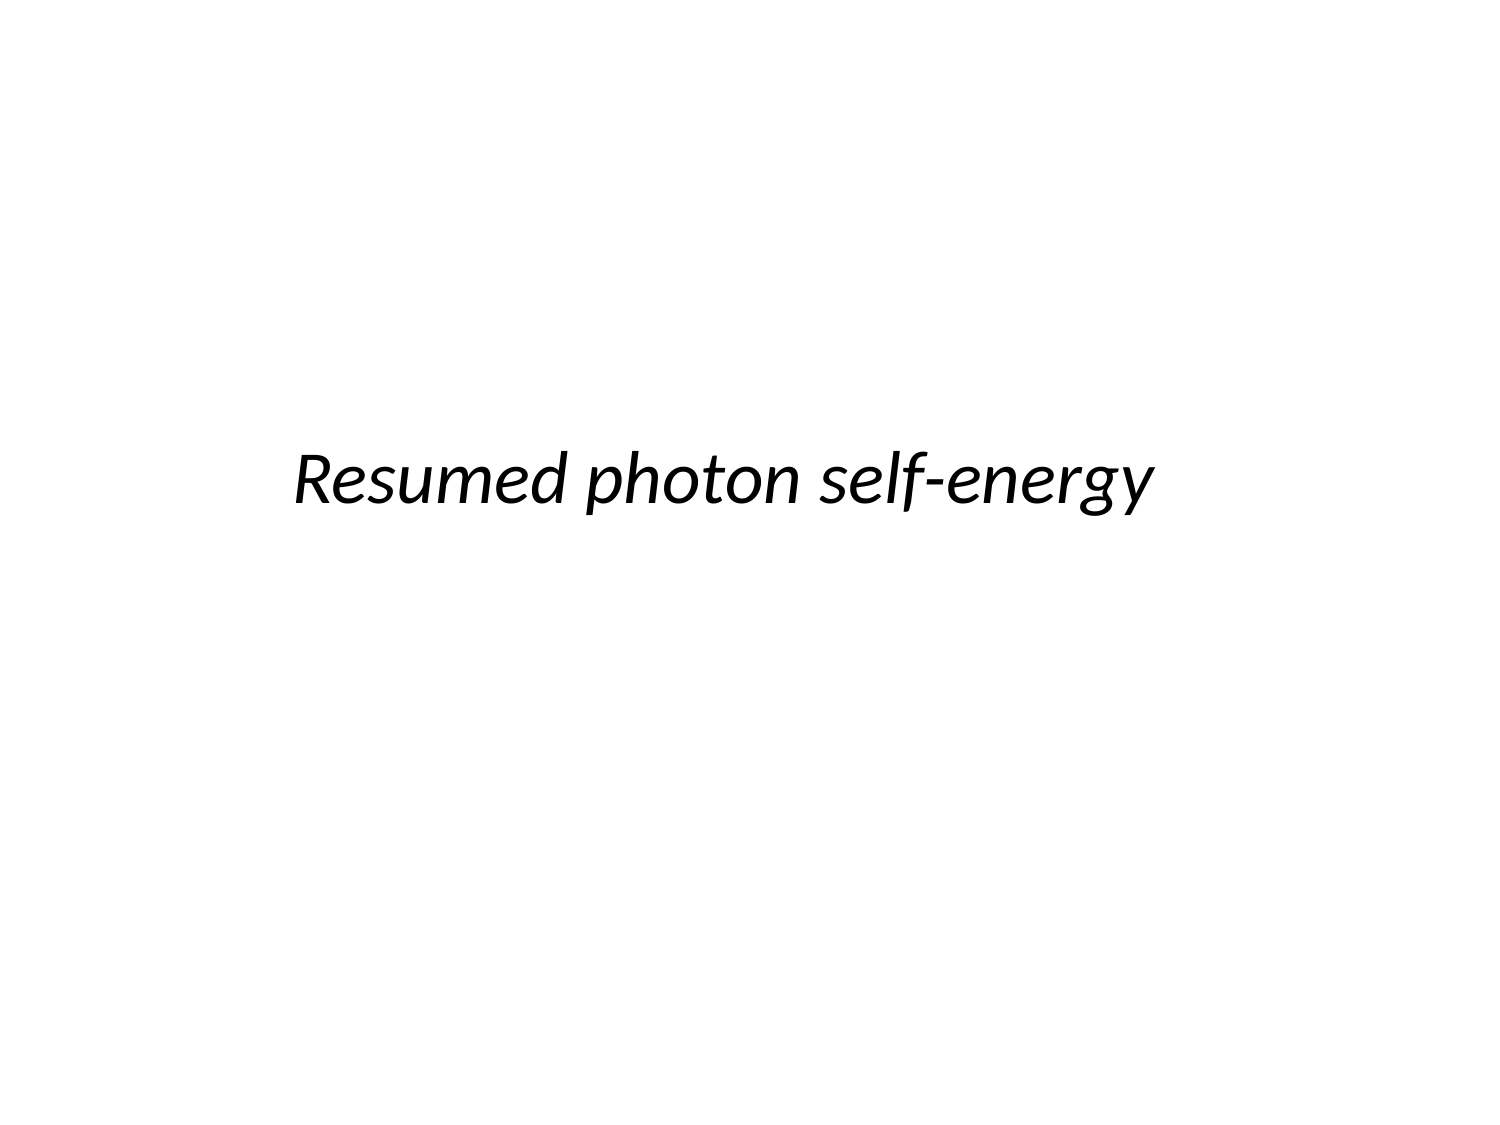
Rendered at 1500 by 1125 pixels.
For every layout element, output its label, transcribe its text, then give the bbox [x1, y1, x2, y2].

text_box Resumed photon self-energy [277, 420, 1317, 526]
